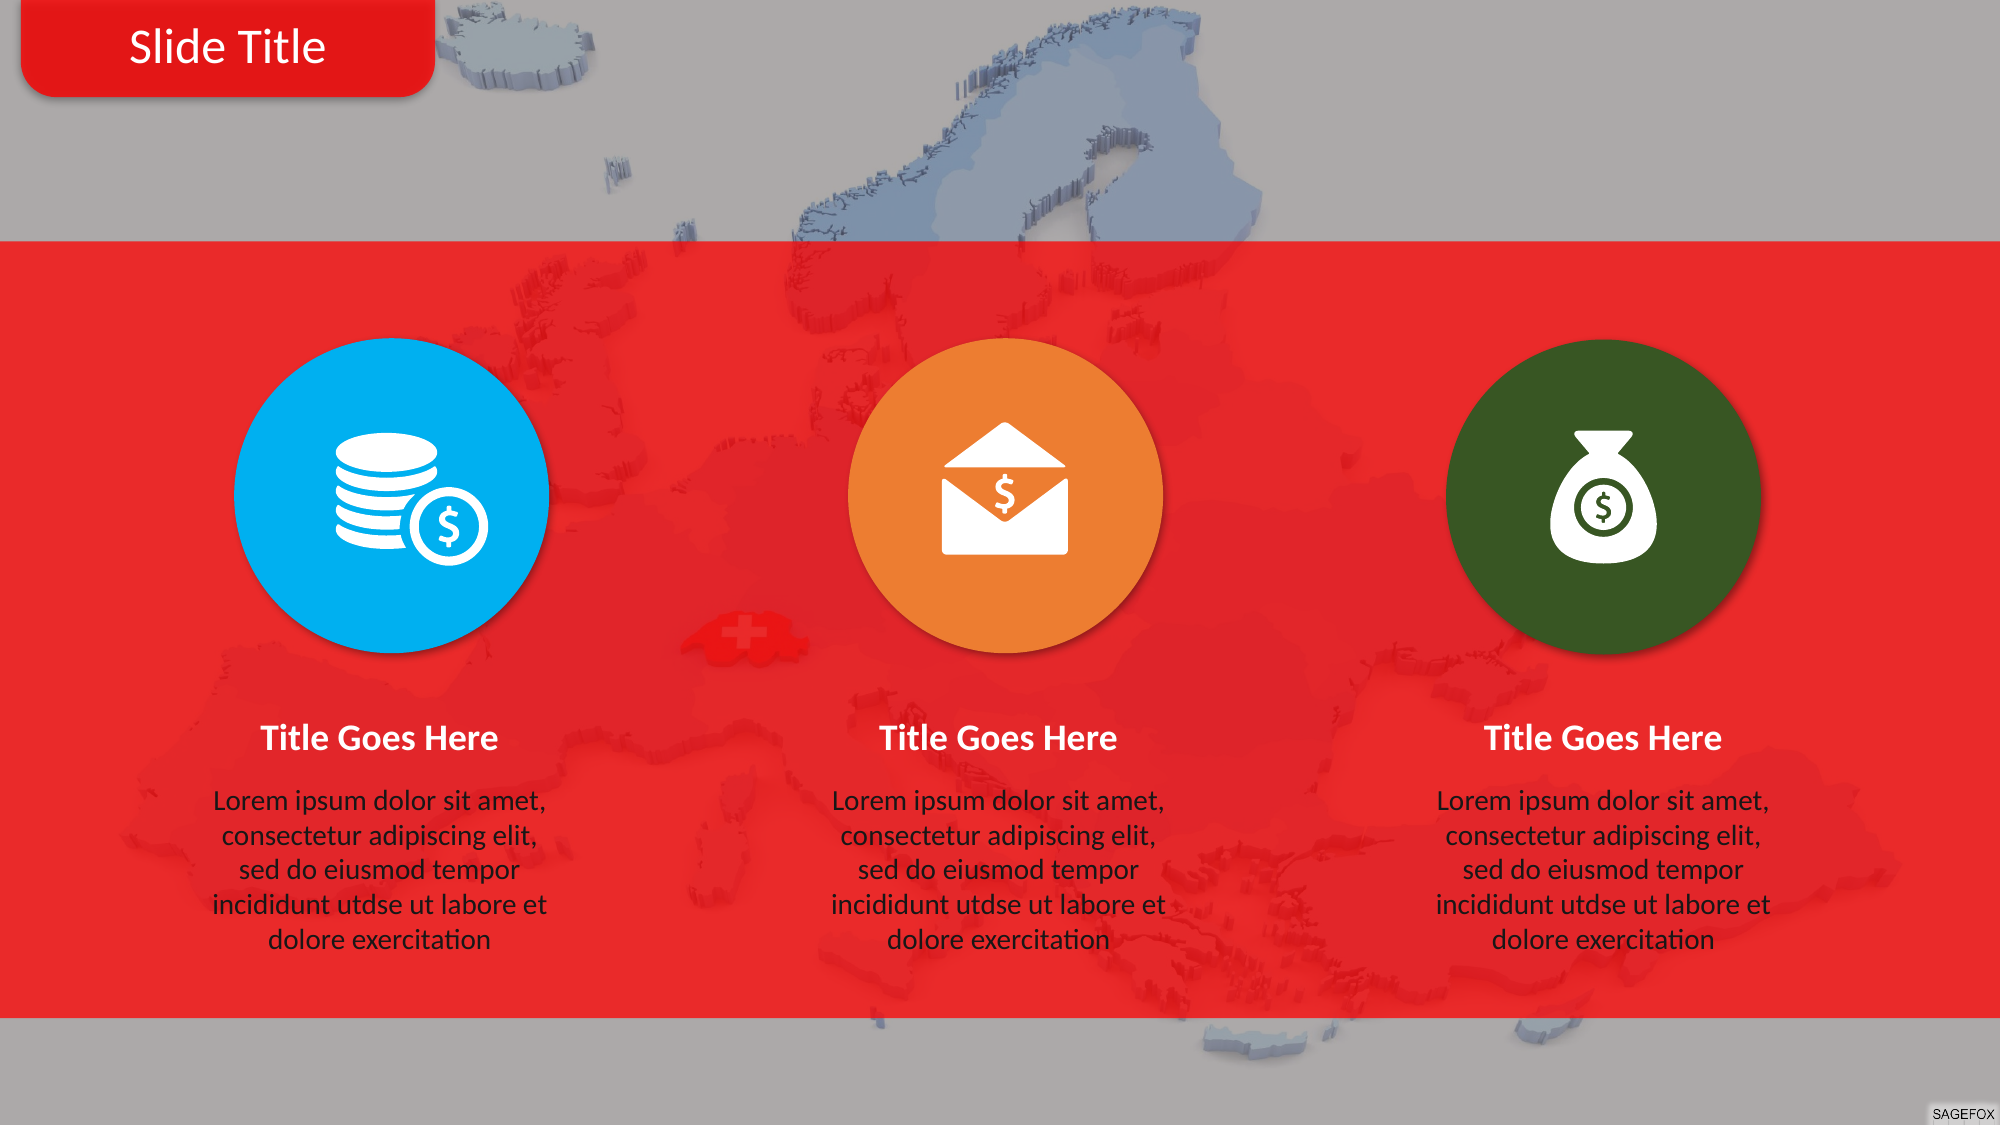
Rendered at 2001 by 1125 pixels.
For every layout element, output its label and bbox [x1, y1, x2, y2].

text_box [941, 422, 1068, 555]
text_box [803, 705, 1194, 966]
text_box [184, 705, 575, 966]
picture [1929, 1108, 1997, 1125]
text_box [1408, 705, 1799, 966]
text_box [1550, 430, 1657, 564]
text_box [1444, 338, 1763, 656]
text_box [335, 432, 489, 566]
text_box [233, 337, 551, 655]
text_box [0, 241, 2000, 1019]
text_box [20, 0, 436, 98]
text_box [847, 337, 1165, 655]
